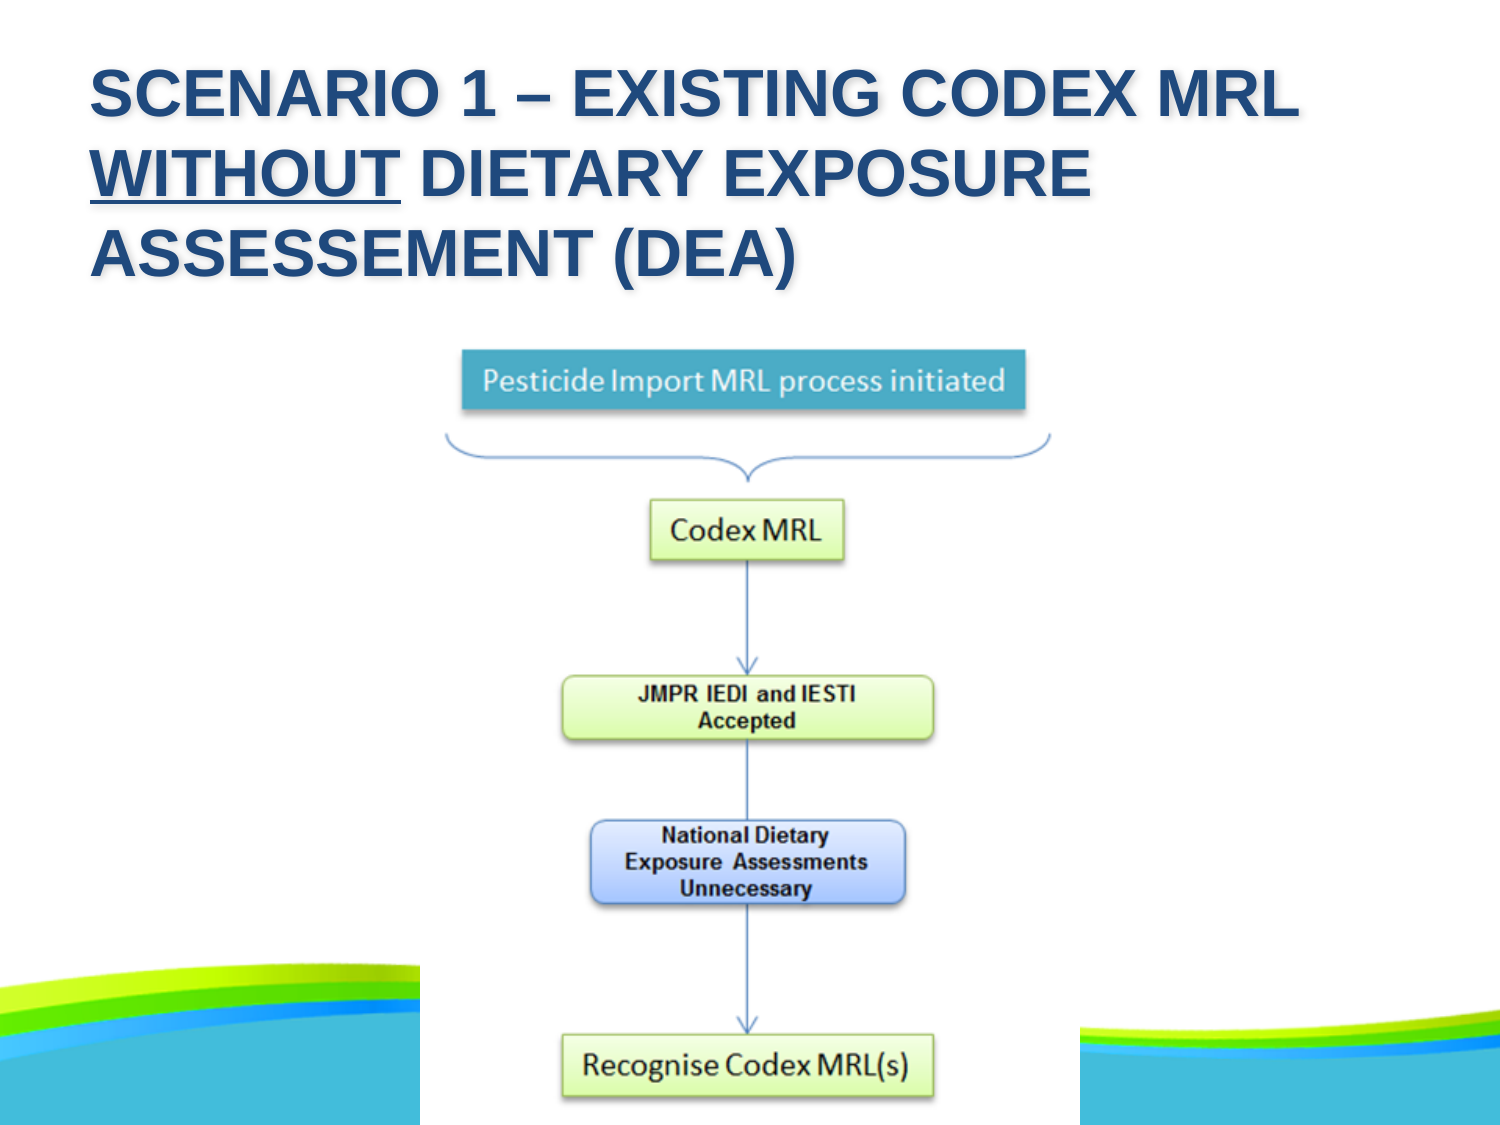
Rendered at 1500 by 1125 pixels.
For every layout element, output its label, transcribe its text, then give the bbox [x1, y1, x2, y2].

title SCENARIO 1 – existing codex mrl without dietary exposure assessement (dea) [75, 42, 1425, 230]
picture [0, 0, 1500, 1125]
